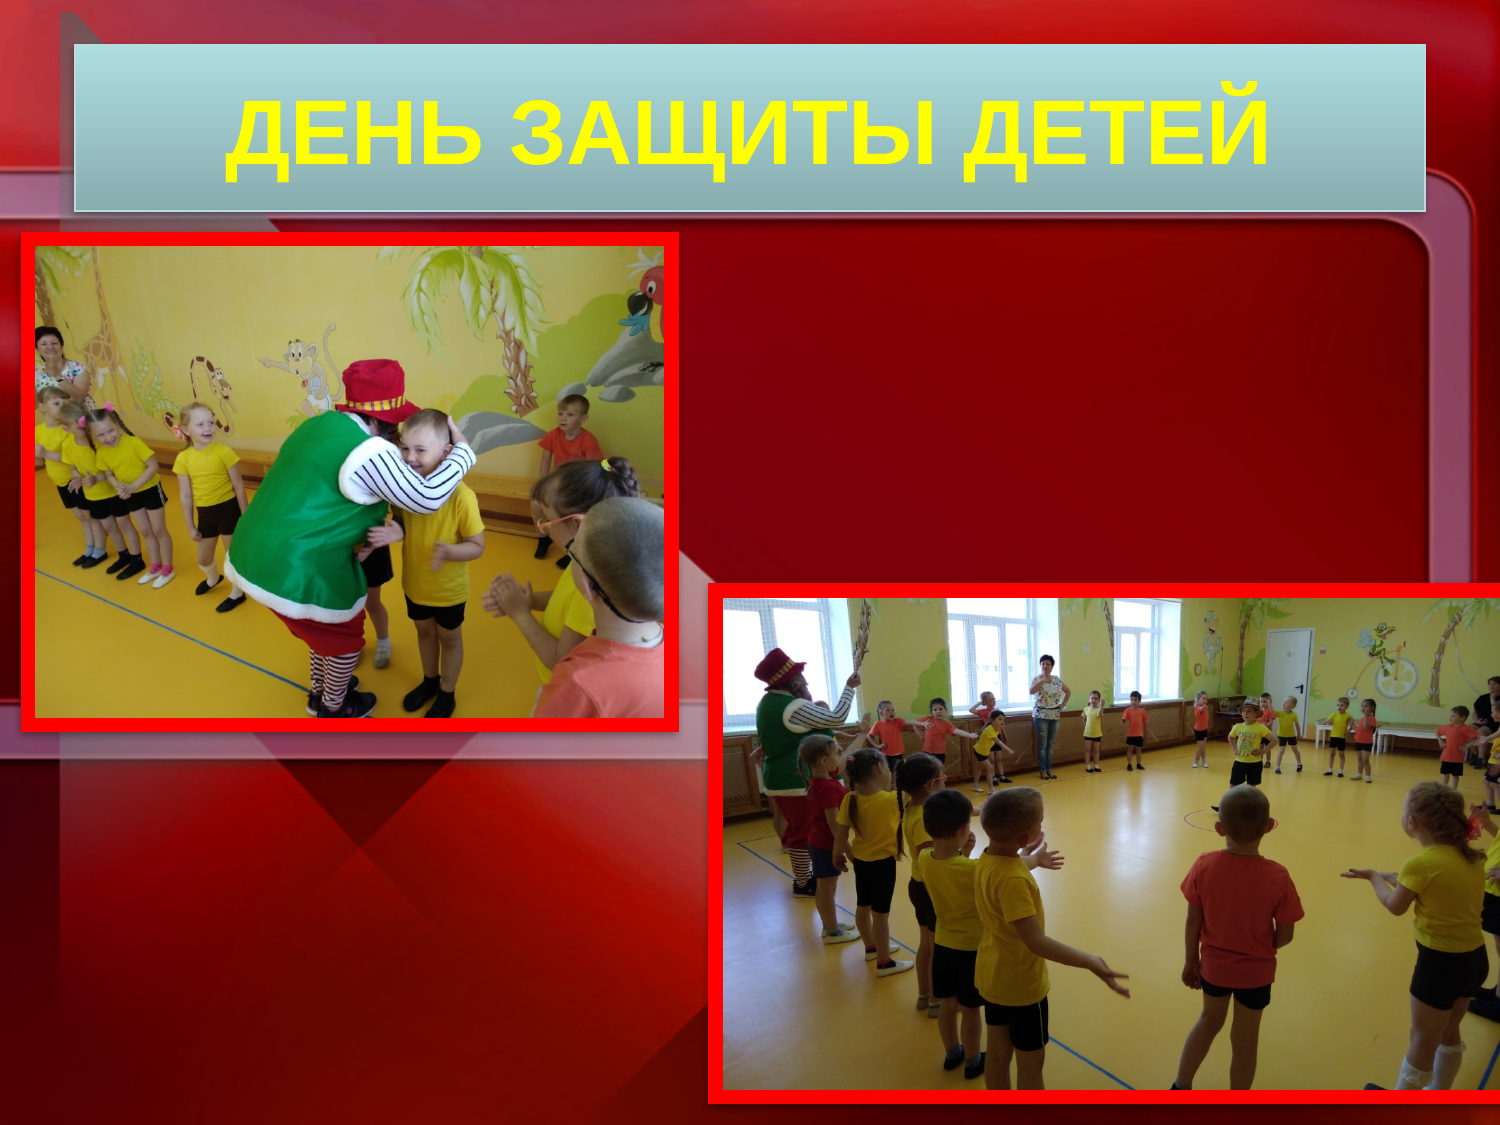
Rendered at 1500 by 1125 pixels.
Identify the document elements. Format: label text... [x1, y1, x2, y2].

picture [0, 0, 1500, 1125]
picture [722, 597, 1500, 1090]
title ДЕНЬ ЗАЩИТЫ ДЕТЕЙ [74, 44, 1426, 212]
